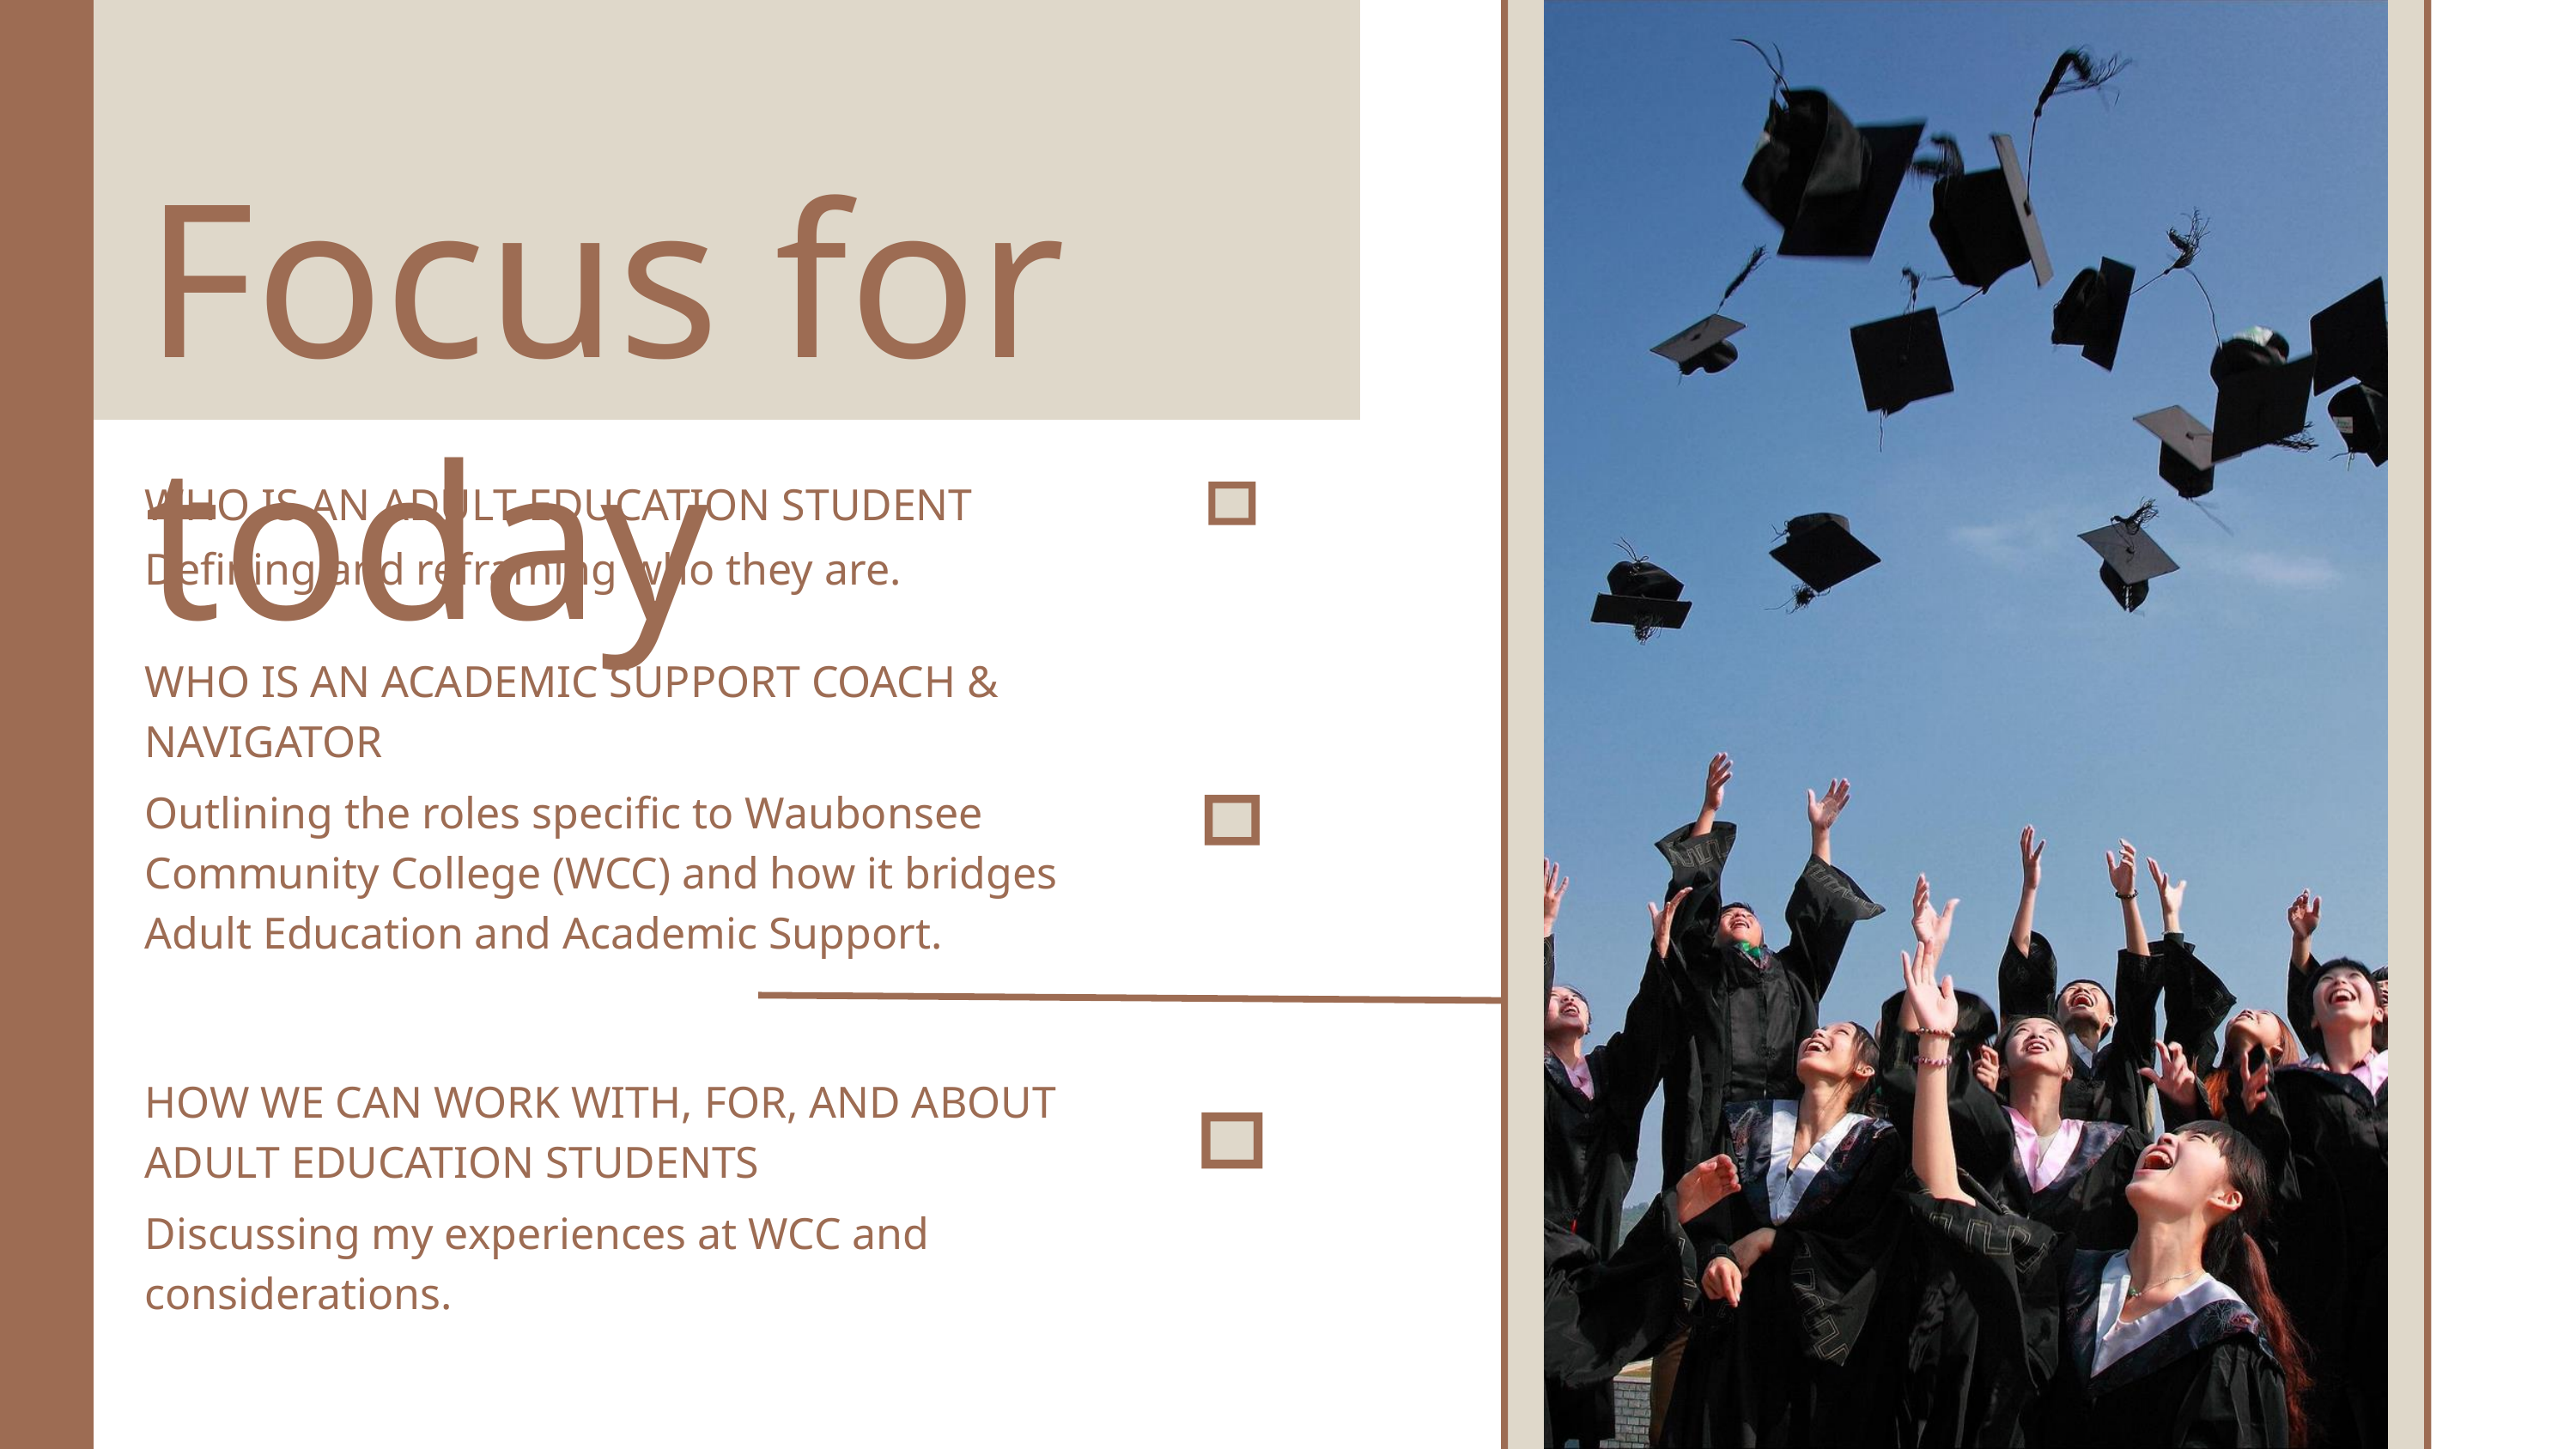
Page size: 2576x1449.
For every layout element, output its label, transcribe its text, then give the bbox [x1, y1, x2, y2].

text_box Discussing my experiences at WCC and considerations. [144, 1197, 1075, 1319]
text_box Outlining the roles specific to Waubonsee Community College (WCC) and how it bridges Adult Education and Academic Support. [144, 777, 1075, 958]
text_box Defining and reframing who they are. [144, 533, 1075, 594]
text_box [1204, 794, 1261, 846]
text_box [98, 0, 1361, 421]
text_box Focus for today [144, 430, 1289, 662]
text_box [1500, 0, 1543, 1449]
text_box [1208, 481, 1256, 525]
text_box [2390, 0, 2432, 1449]
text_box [0, 0, 94, 1449]
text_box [1200, 1112, 1263, 1169]
text_box WHO IS AN ADULT EDUCATION STUDENT [144, 469, 1202, 529]
text_box HOW WE CAN WORK WITH, FOR, AND ABOUT ADULT EDUCATION STUDENTS [144, 1066, 1075, 1187]
text_box WHO IS AN ACADEMIC SUPPORT COACH & NAVIGATOR [144, 646, 1075, 767]
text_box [1544, 0, 2389, 1449]
